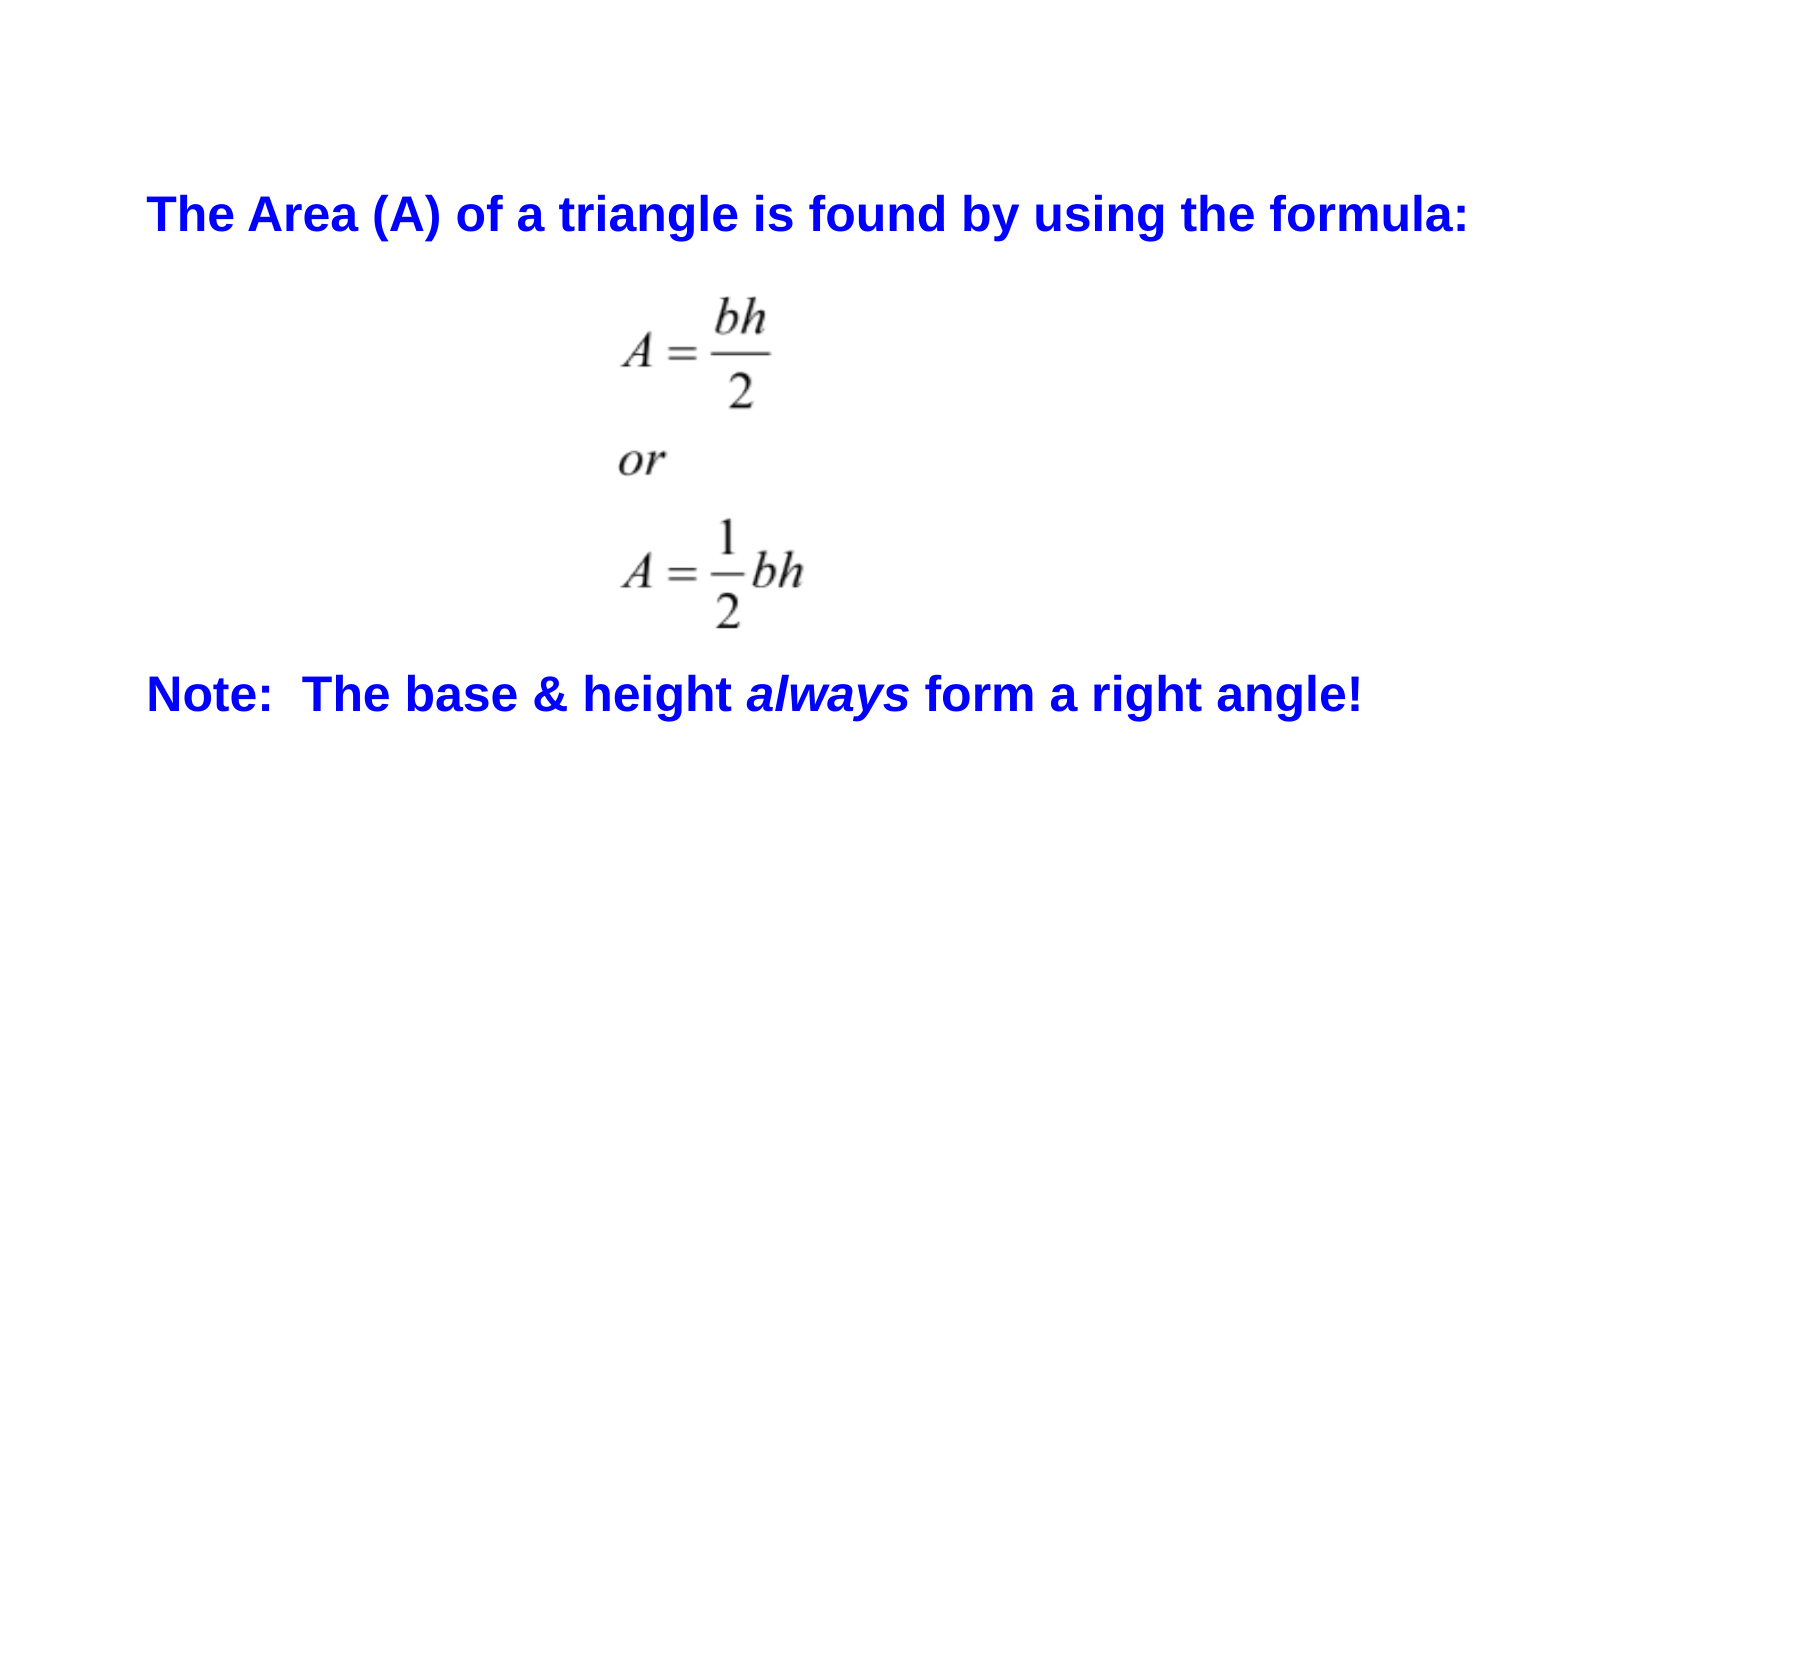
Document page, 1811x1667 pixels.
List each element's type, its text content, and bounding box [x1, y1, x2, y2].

text_box The Area (A) of a triangle is found by using the formula: Note: The base & height always form a right angle! [130, 172, 392, 730]
text_box The Area (A) of a triangle is found by using the formula: Note: The base & height always form a right angle! [1032, 172, 1679, 730]
picture [398, 70, 1028, 851]
